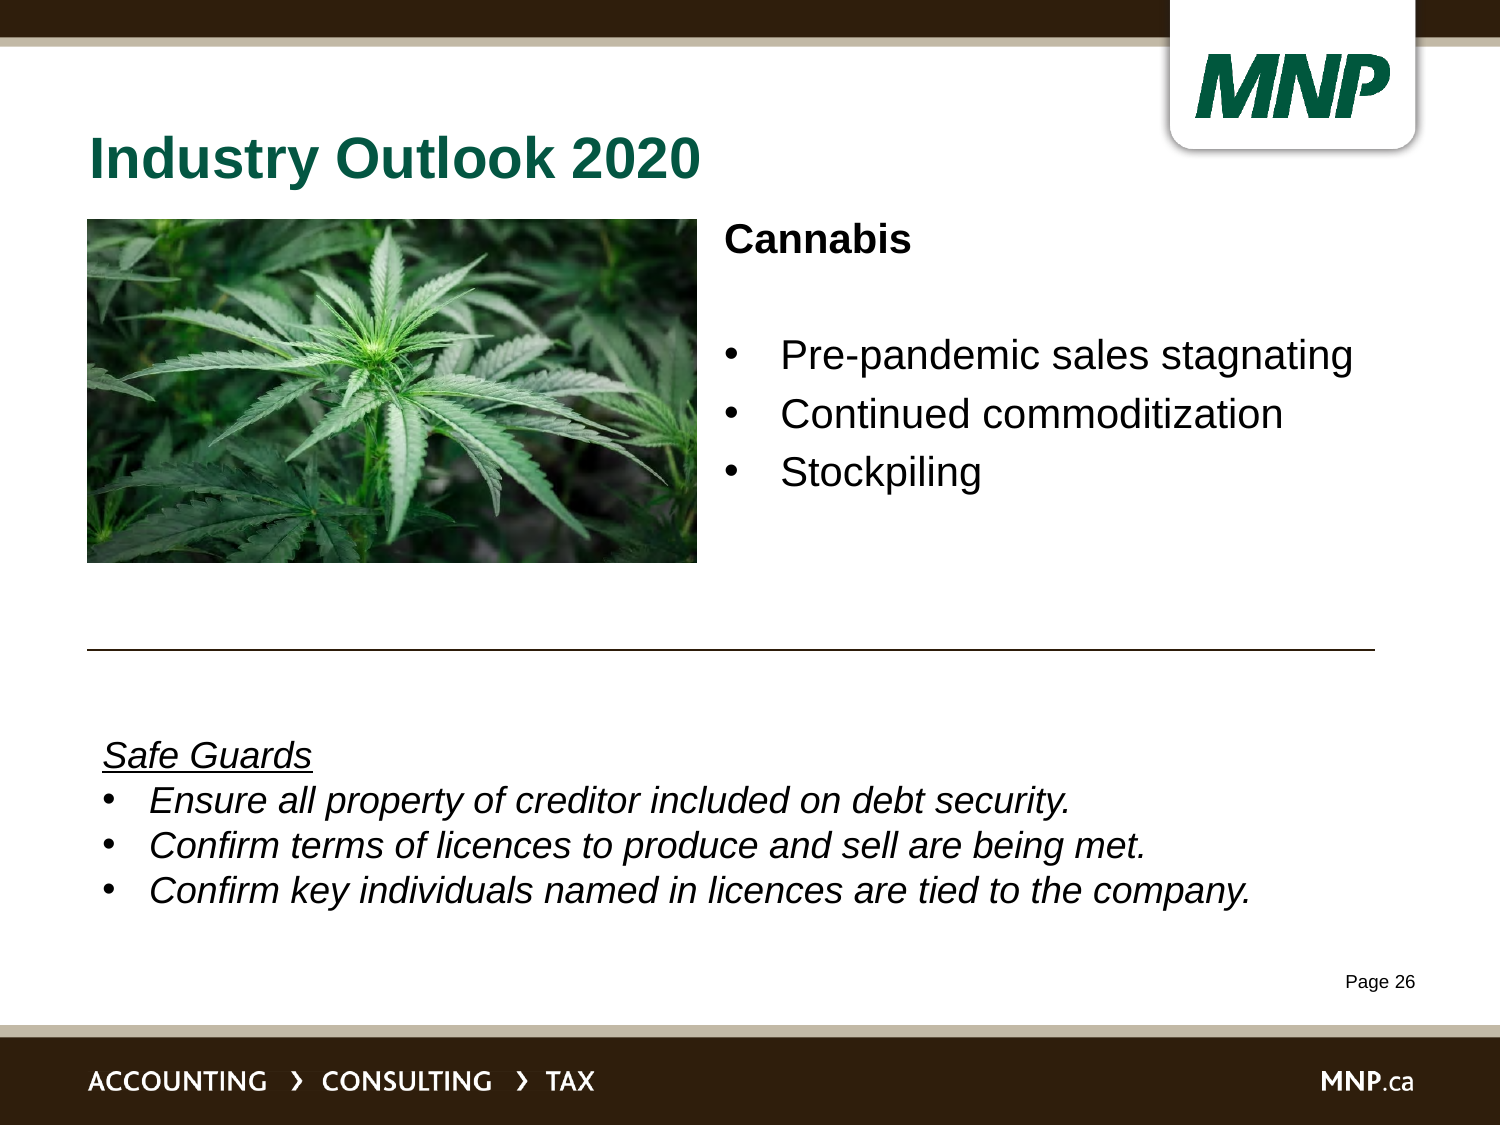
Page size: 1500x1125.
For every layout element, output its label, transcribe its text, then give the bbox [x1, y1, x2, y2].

text_box Cannabis Pre-pandemic sales stagnating Continued commoditization Stockpiling [709, 204, 1464, 605]
picture [1322, 1071, 1413, 1091]
picture [87, 1071, 595, 1091]
picture [1158, 0, 1427, 160]
text_box Safe Guards Ensure all property of creditor included on debt security. Confirm terms of licences to produce and sell are being met. Confirm key individuals named in licences are tied to the company. [87, 723, 1413, 919]
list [87, 219, 698, 563]
title Industry Outlook 2020 [75, 112, 1150, 233]
